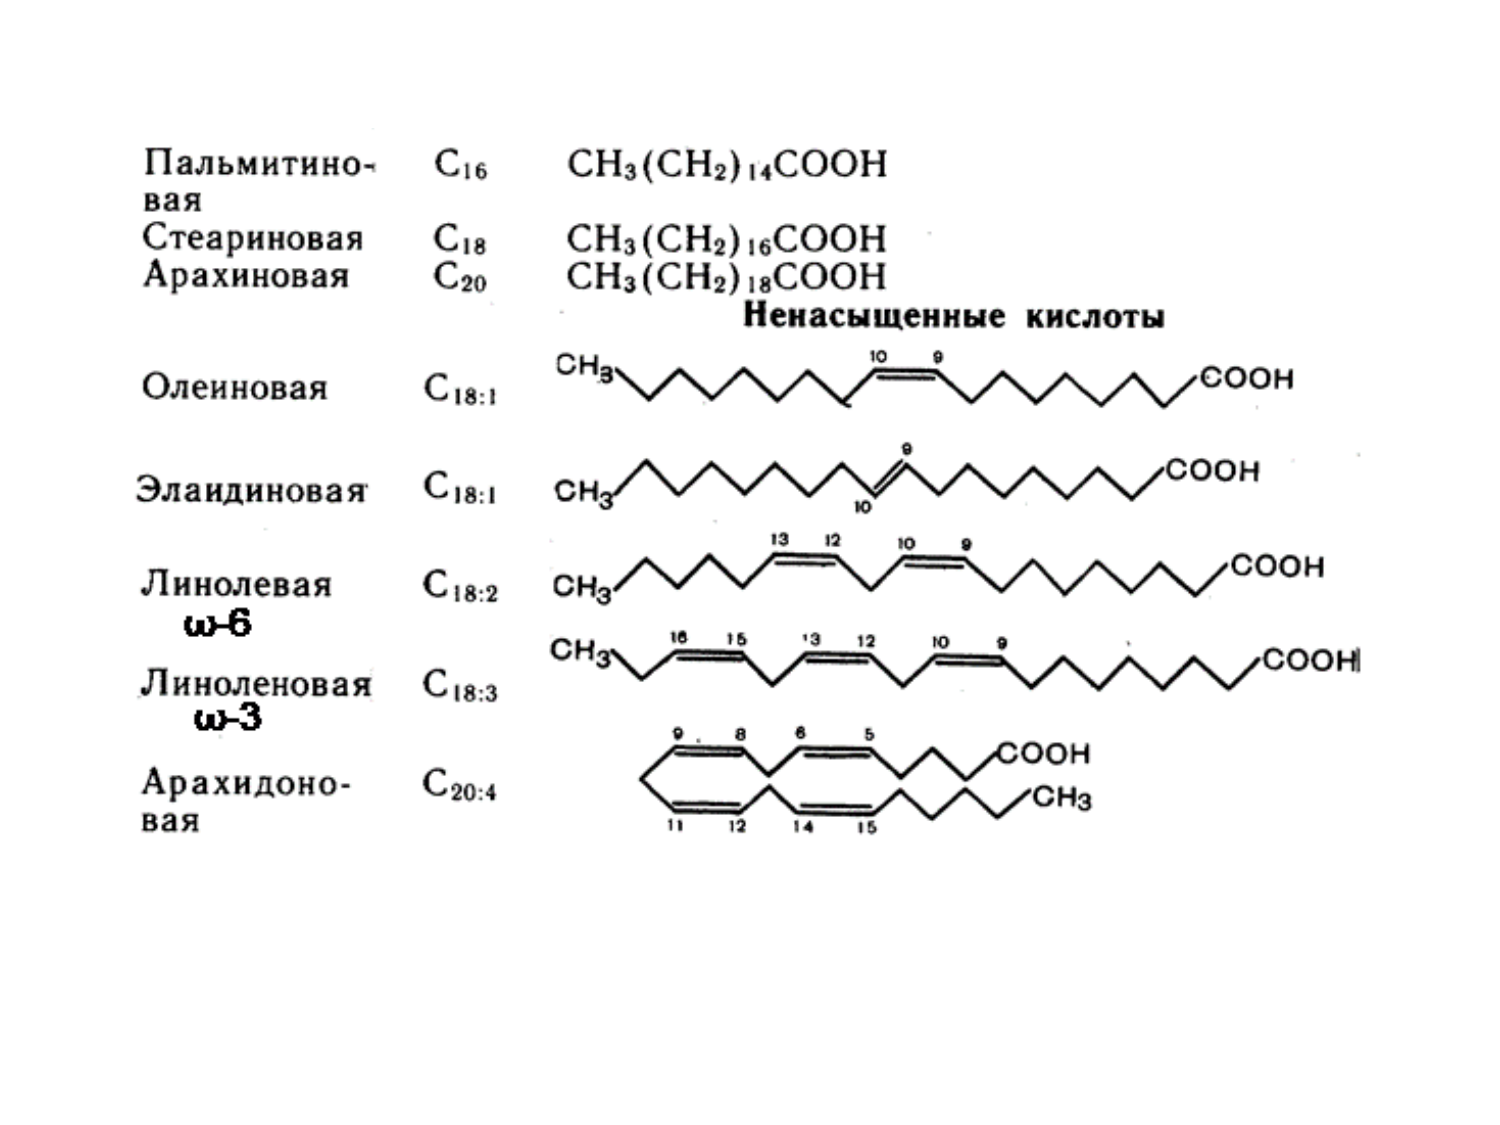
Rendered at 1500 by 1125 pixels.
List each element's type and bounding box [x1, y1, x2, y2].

picture [105, 128, 1379, 868]
